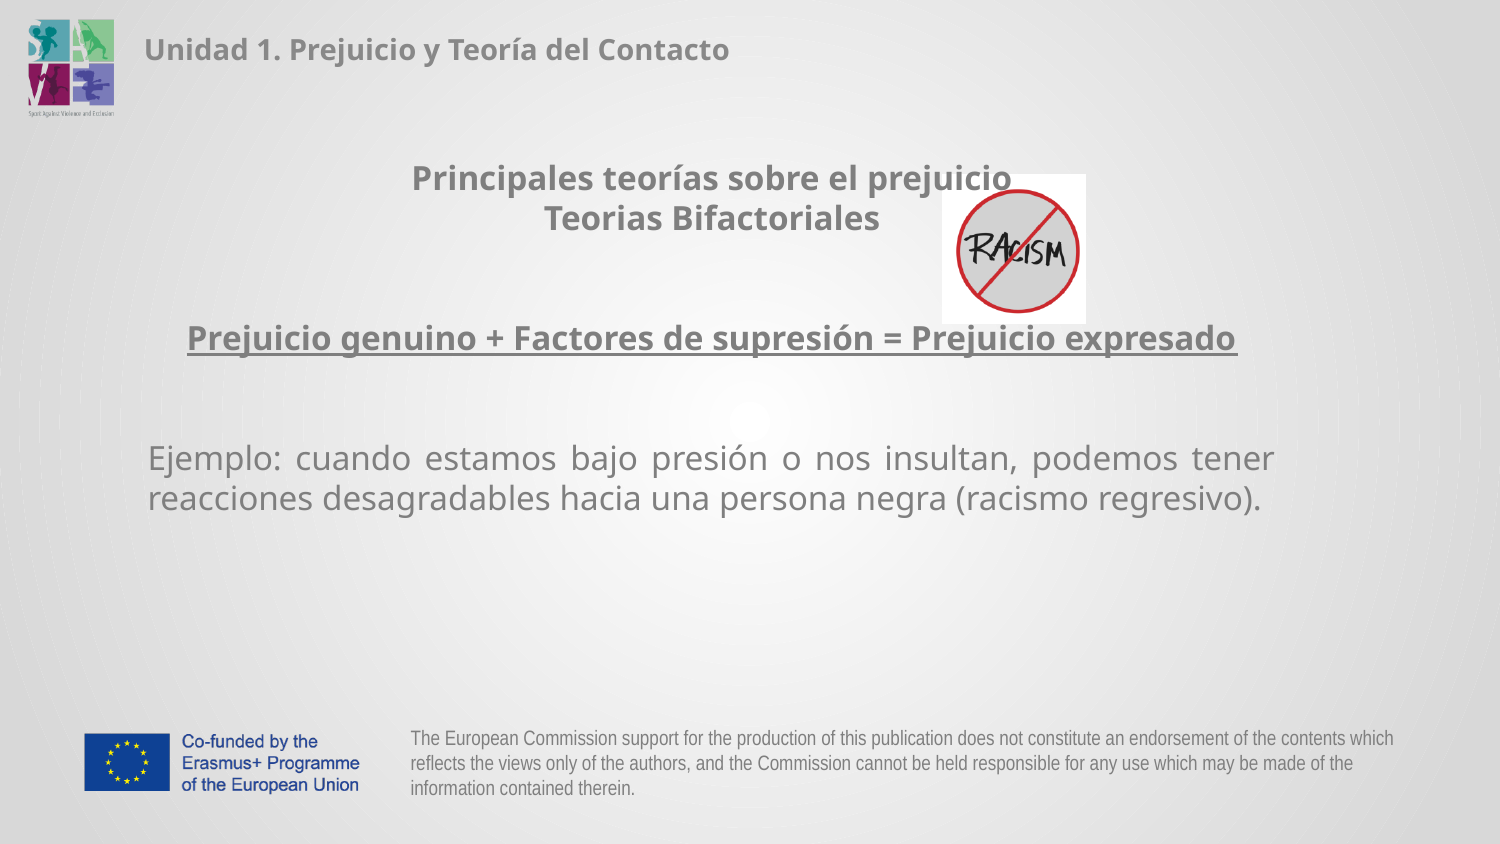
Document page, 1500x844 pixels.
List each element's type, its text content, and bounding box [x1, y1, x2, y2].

text_box [70, 117, 1293, 436]
text_box [117, 23, 1168, 71]
text_box The European Commission support for the production of this publication does not constitute an endorsement of the contents which reflects the views only of the authors, and the Commission cannot be held responsi­ble for any use which may be made of the information contained therein. [395, 717, 1435, 808]
text_box Principales teorías sobre el prejuicio Teorias Bifactoriales Prejuicio genuino + Factores de supresión = Prejuicio expresado Ejemplo: cuando estamos bajo presión o nos insultan, podemos tener reacciones desagradables hacia una persona negra (racismo regresivo). [132, 150, 1293, 525]
picture [0, 0, 142, 142]
picture [67, 716, 382, 807]
text_box Unidad 1. Prejuicio y Teoría del Contacto [128, 23, 1179, 89]
picture [942, 174, 1087, 324]
